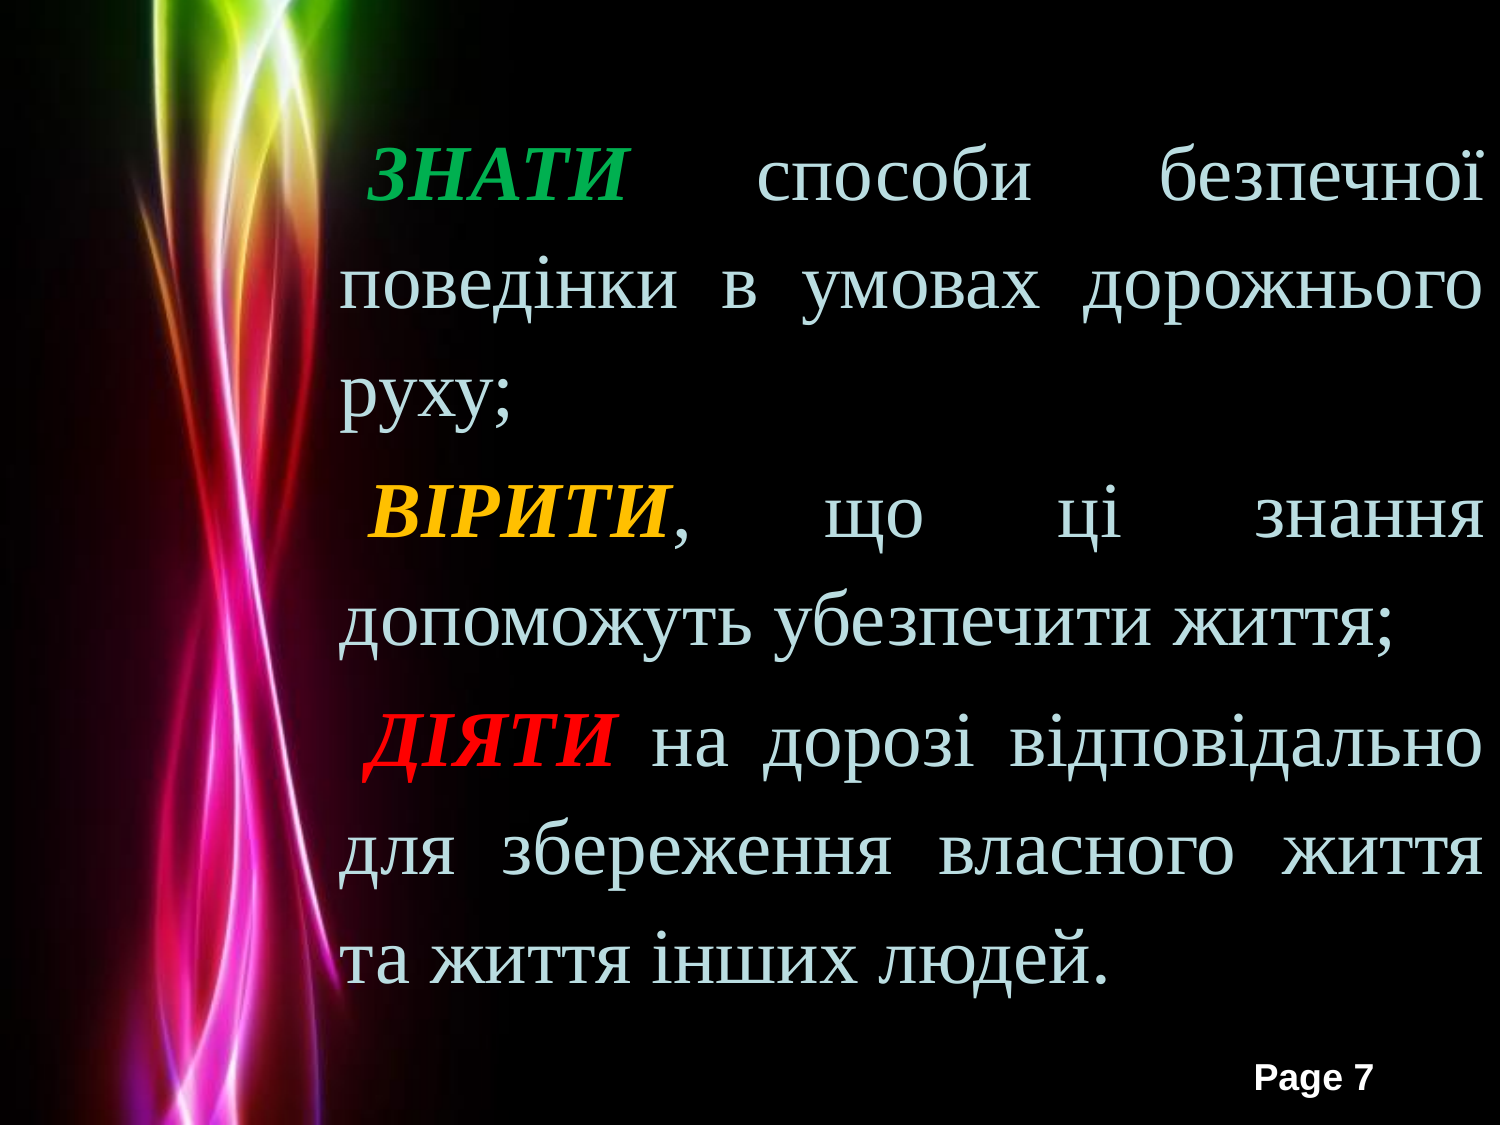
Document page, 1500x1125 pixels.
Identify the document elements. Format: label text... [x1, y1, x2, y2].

text_box ЗНАТИ способи безпечної поведінки в умовах дорожнього руху; ВІРИТИ, що ці знання допоможуть убезпечити життя; ДІЯТИ на дорозі відповідально для збереження власного життя та життя інших людей. [324, 100, 1500, 1007]
picture [0, 0, 1500, 1125]
